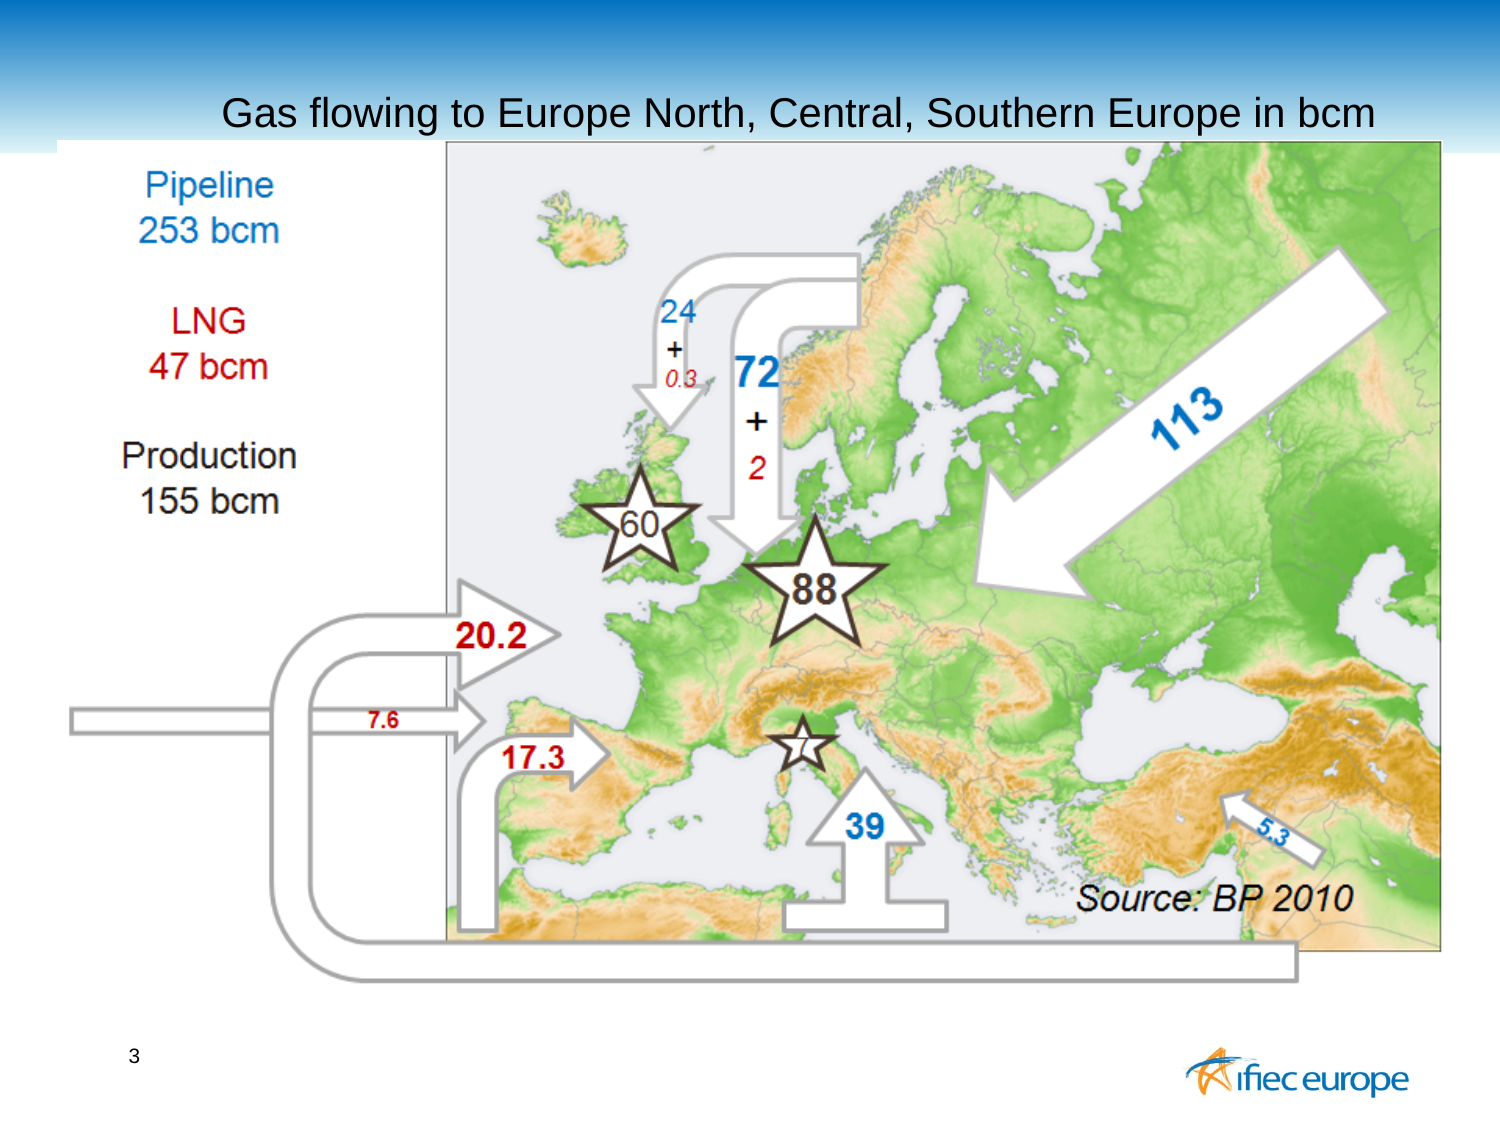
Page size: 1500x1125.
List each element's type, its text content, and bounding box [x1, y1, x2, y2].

picture [56, 140, 1443, 985]
text_box Gas flowing to Europe North, Central, Southern Europe in bcm [206, 78, 1400, 138]
slide_number 3 [64, 1034, 156, 1102]
picture [1151, 1021, 1435, 1125]
